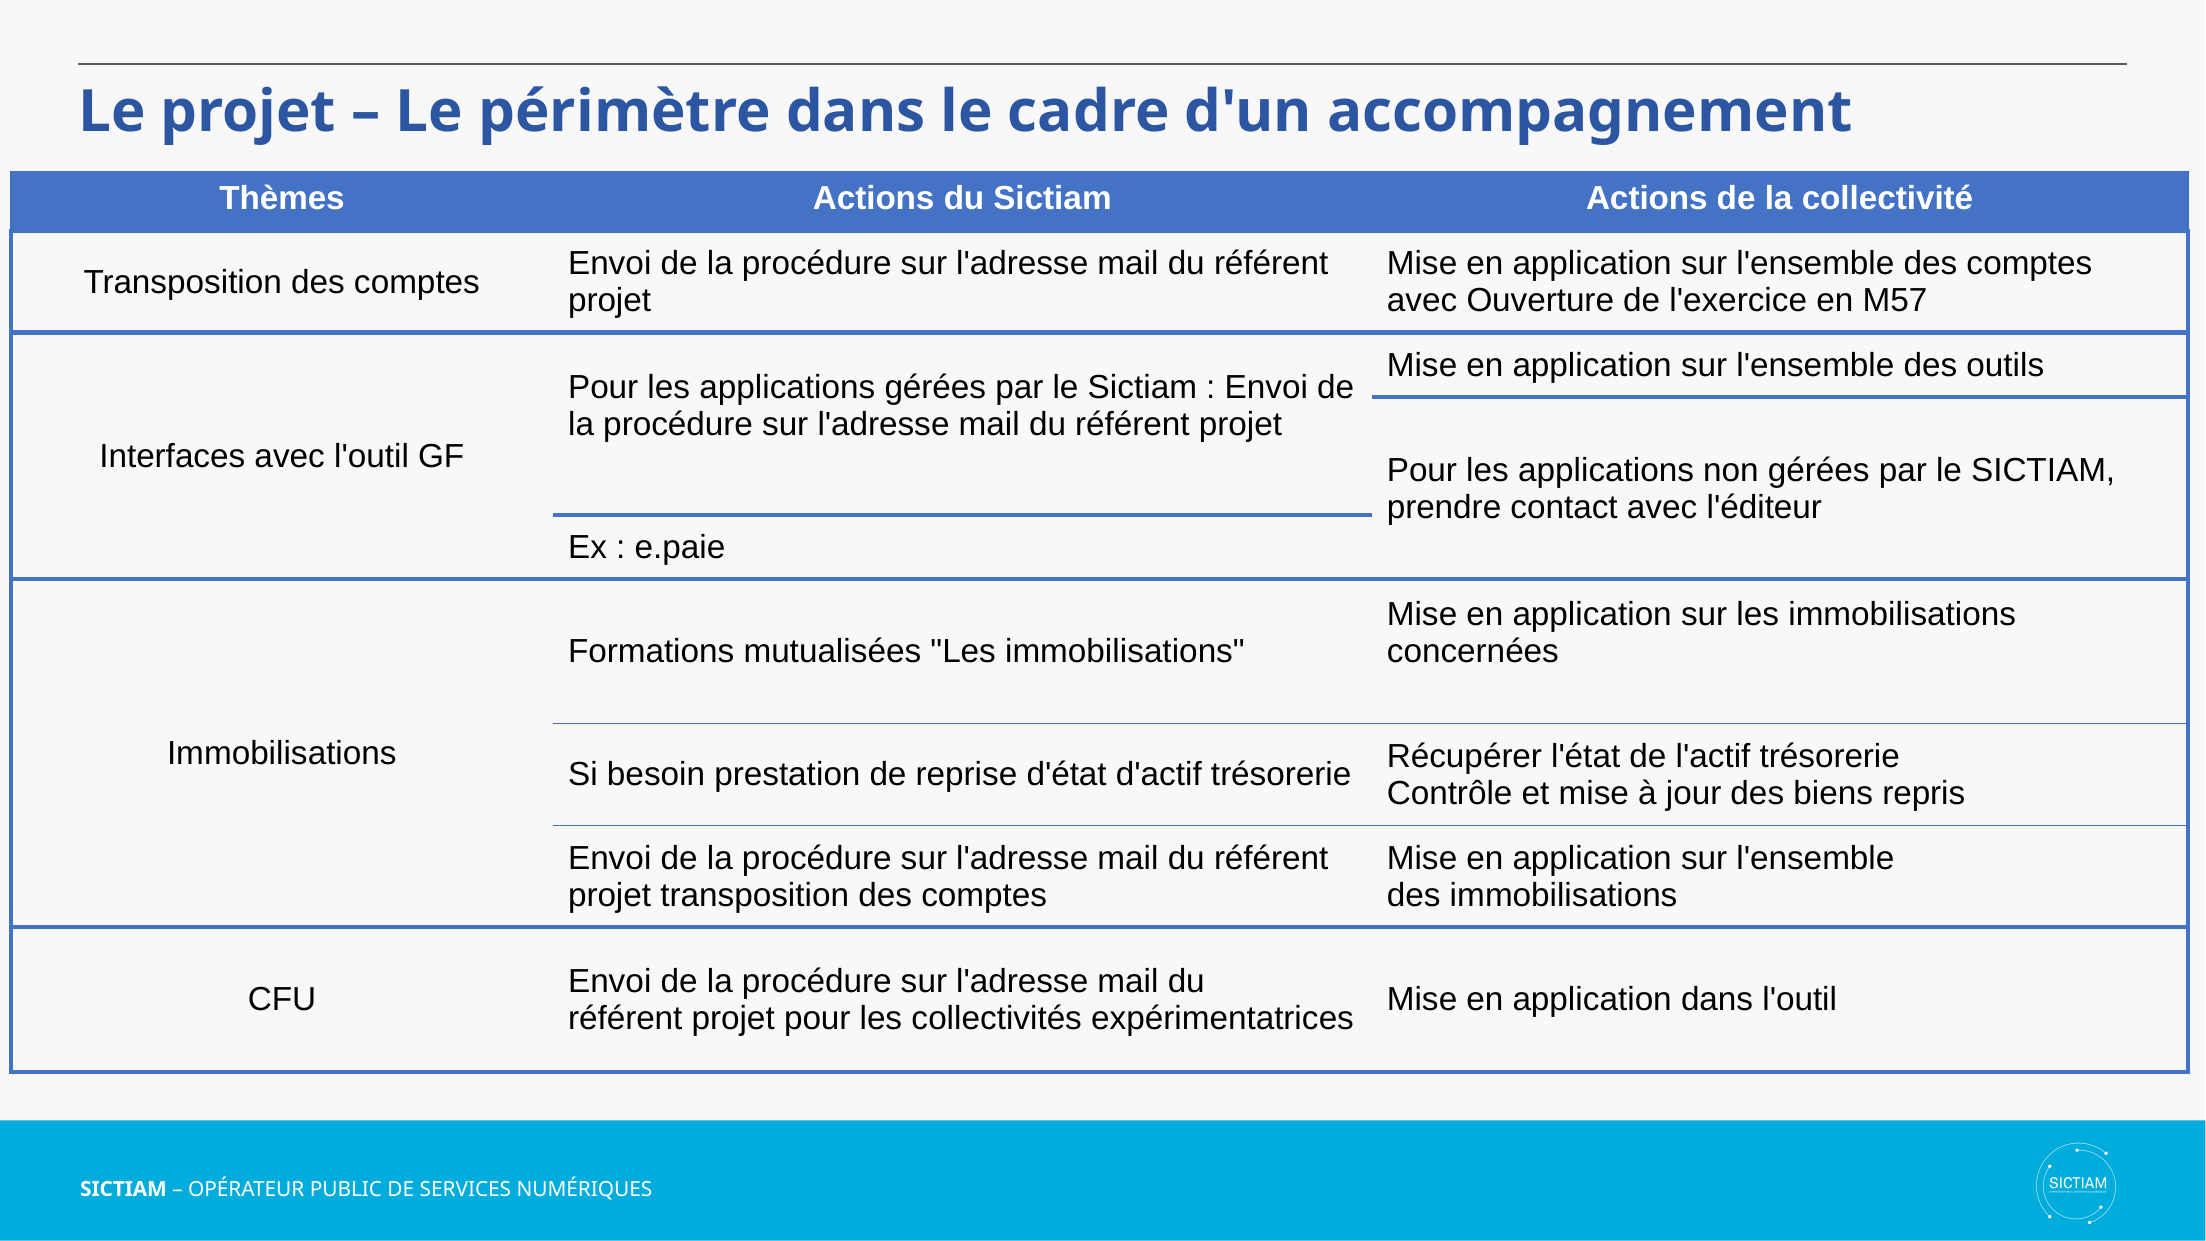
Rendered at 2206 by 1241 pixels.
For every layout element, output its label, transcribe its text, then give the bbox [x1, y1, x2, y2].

table_cell Mise en application sur l'ensemble des comptes avec Ouverture de l'exercice en M57 [1372, 233, 2186, 330]
table_cell Envoi de la procédure sur l'adresse mail du référent projet [553, 233, 1372, 330]
table_cell Si besoin prestation de reprise d'état d'actif trésorerie [553, 724, 1372, 825]
table_header Actions du Sictiam [553, 172, 1372, 229]
table_header Actions de la collectivité [1372, 172, 2187, 229]
table_cell Immobilisations [13, 581, 553, 925]
table_cell Formations mutualisées "Les immobilisations" [553, 581, 1372, 723]
table_cell CFU [13, 929, 553, 1070]
table_cell Envoi de la procédure sur l'adresse mail du référent projet transposition des comptes [553, 826, 1372, 925]
text_box Le projet – Le périmètre dans le cadre d'un accompagnement [63, 65, 2097, 151]
table_cell Envoi de la procédure sur l'adresse mail du référent projet pour les collectivités expérimentatrices [553, 929, 1372, 1070]
table_cell Interfaces avec l'outil GF [13, 335, 553, 577]
table_cell Pour les applications non gérées par le SICTIAM, prendre contact avec l'éditeur [1372, 399, 2186, 577]
table_cell Transposition des comptes [13, 233, 553, 330]
table_cell Mise en application sur l'ensemble des outils [1372, 335, 2186, 395]
table_cell Mise en application sur l'ensemble des immobilisations [1372, 826, 2186, 925]
table_cell Récupérer l'état de l'actif trésorerie Contrôle et mise à jour des biens repris [1372, 724, 2186, 825]
table_cell Mise en application dans l'outil [1372, 929, 2186, 1070]
table_cell Mise en application sur les immobilisations concernées [1372, 581, 2186, 723]
table_cell Pour les applications gérées par le Sictiam : Envoi de la procédure sur l'adresse mail du référent projet [553, 335, 1372, 513]
table_cell Ex : e.paie [553, 517, 1372, 577]
table_header Thèmes [12, 172, 553, 229]
